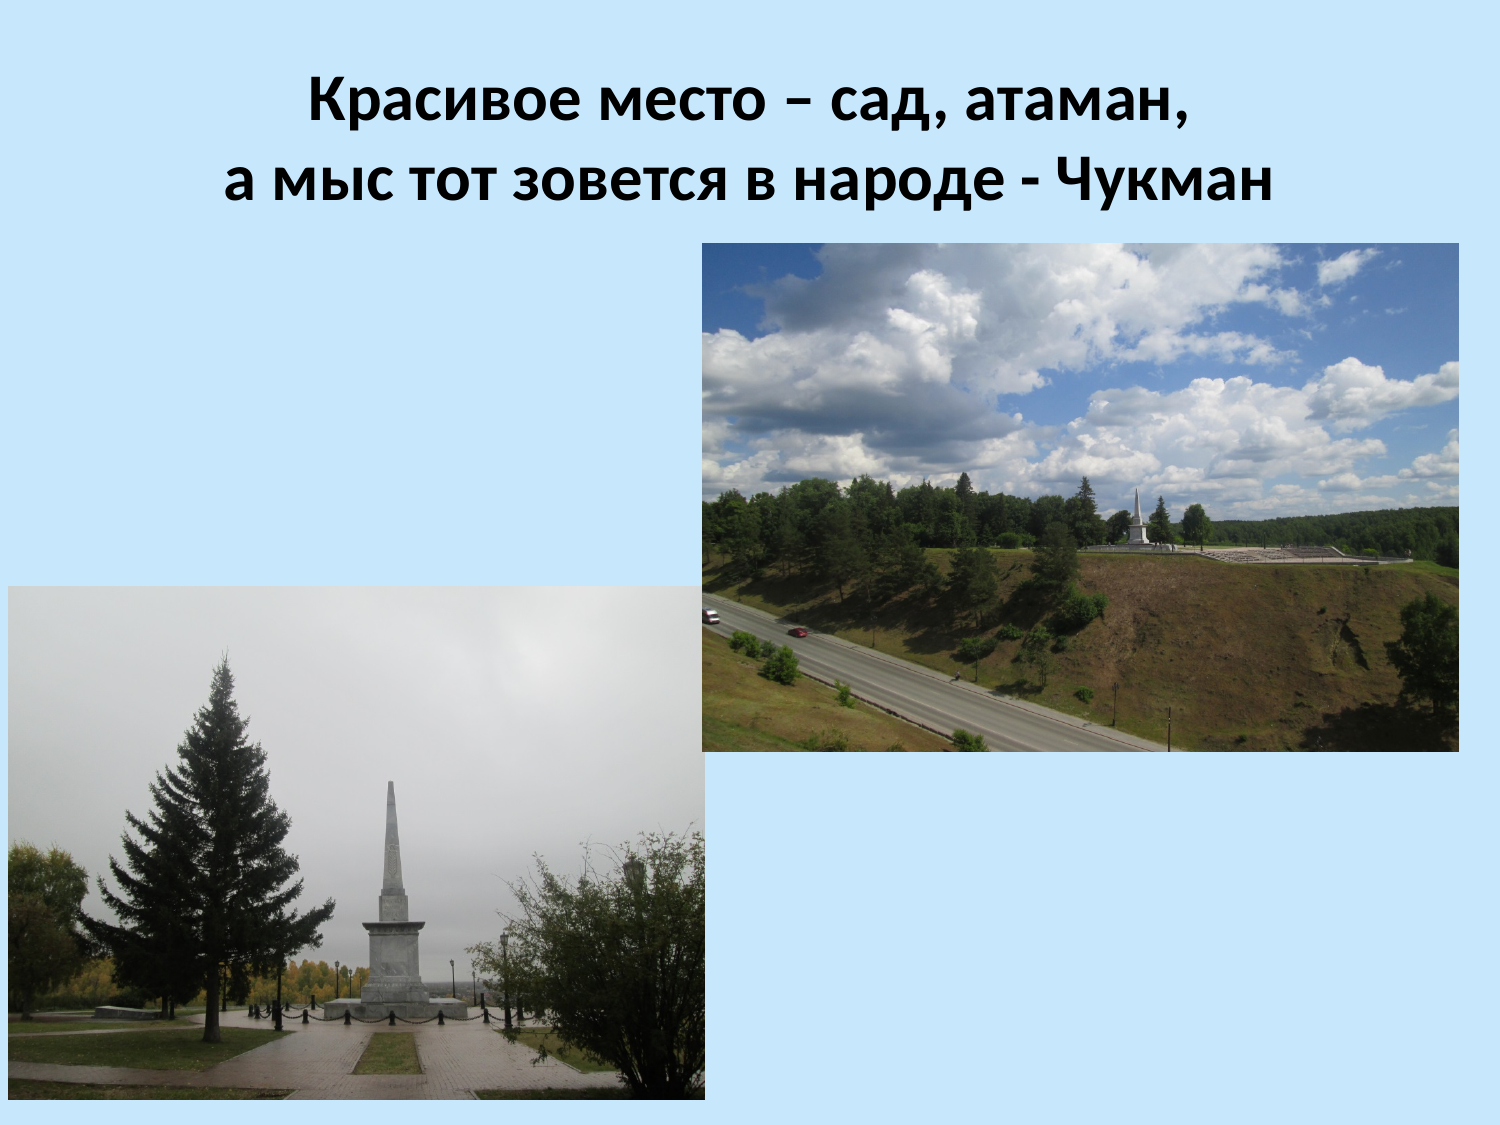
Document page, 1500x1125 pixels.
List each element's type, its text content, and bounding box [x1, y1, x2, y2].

title Красивое место – сад, атаман, а мыс тот зовется в народе - Чукман [75, 45, 1425, 303]
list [8, 585, 705, 1100]
picture [702, 243, 1459, 752]
